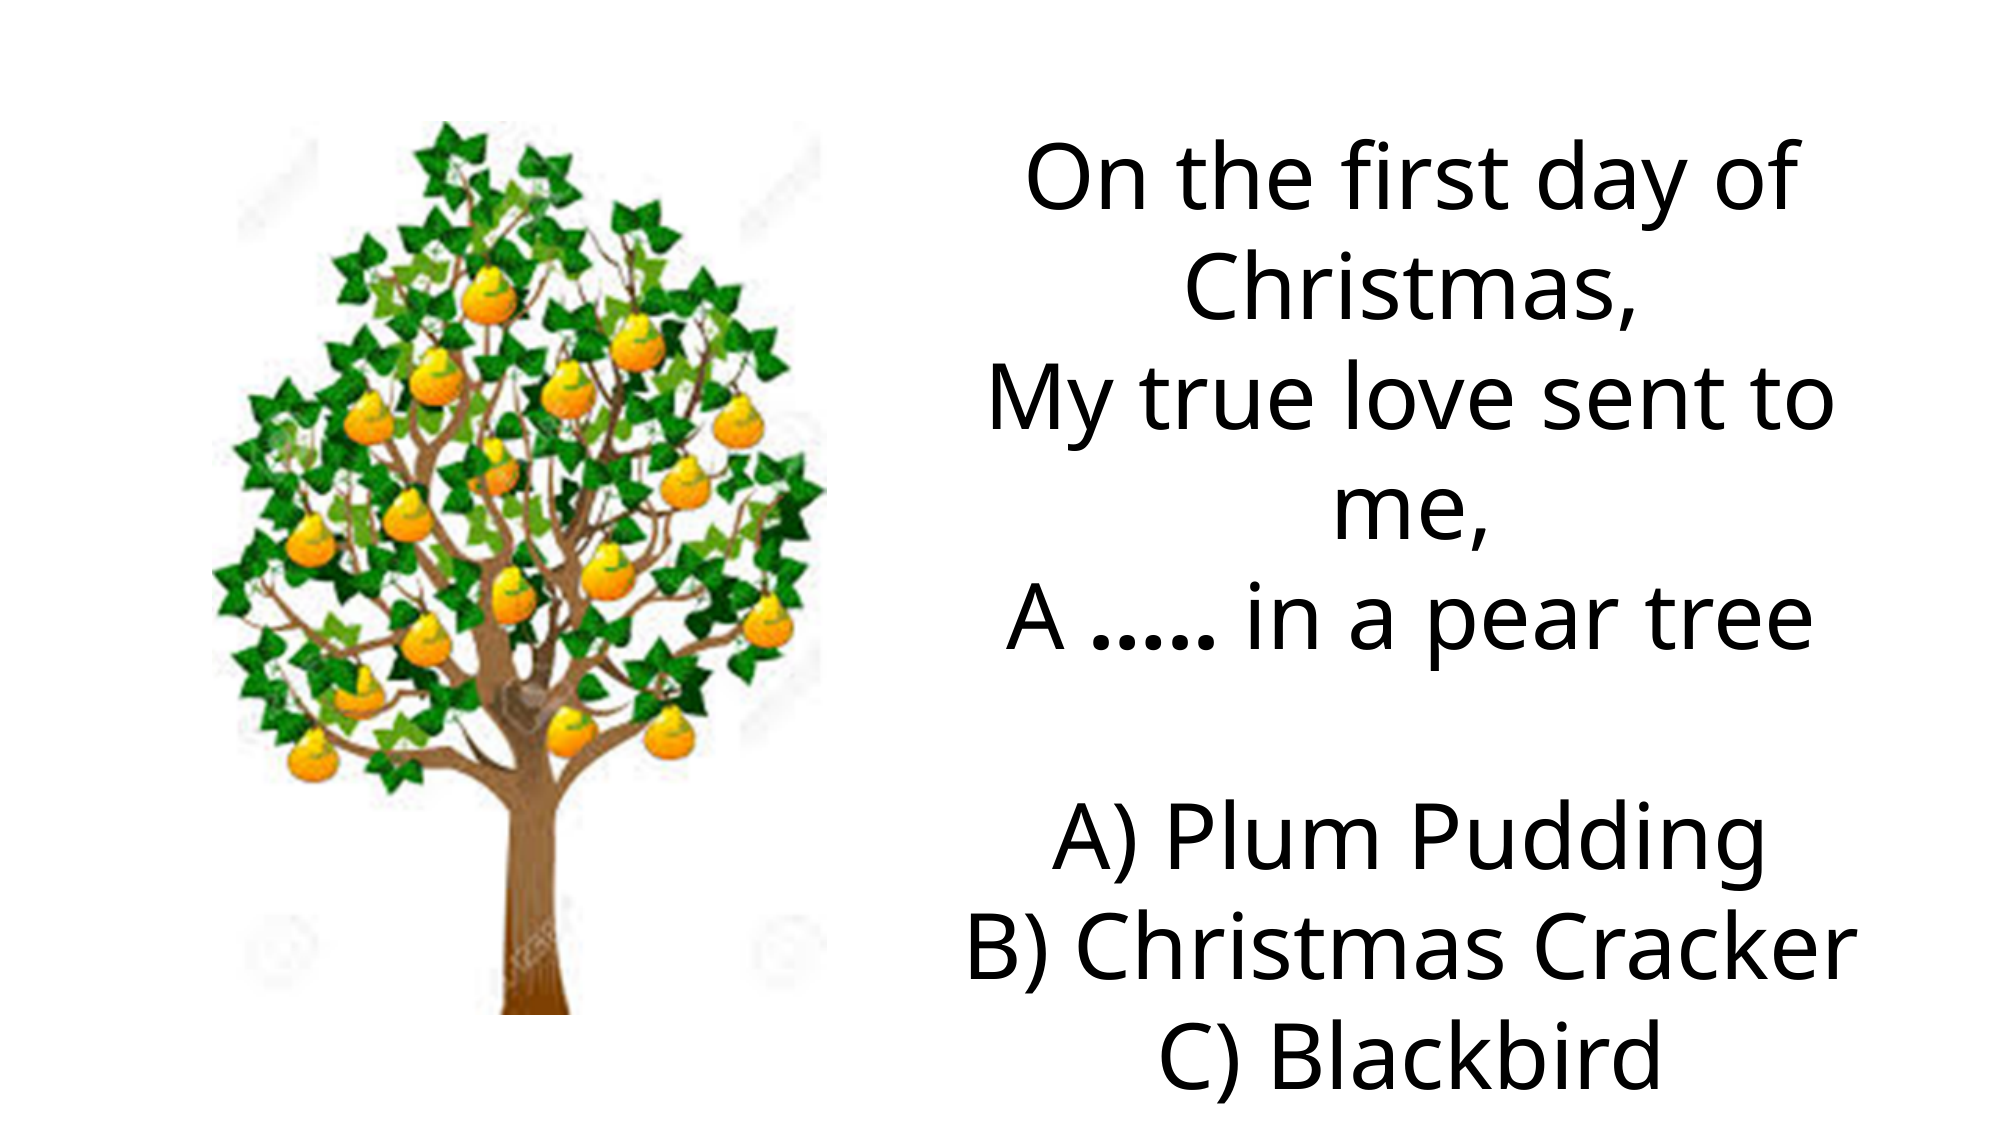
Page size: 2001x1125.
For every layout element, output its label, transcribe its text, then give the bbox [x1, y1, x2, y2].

text_box On the first day of Christmas, My true love sent to me, A ….. in a pear tree A) Plum Pudding B) Christmas Cracker C) Blackbird D) Partridge [912, 110, 1912, 1125]
picture [212, 121, 827, 1015]
